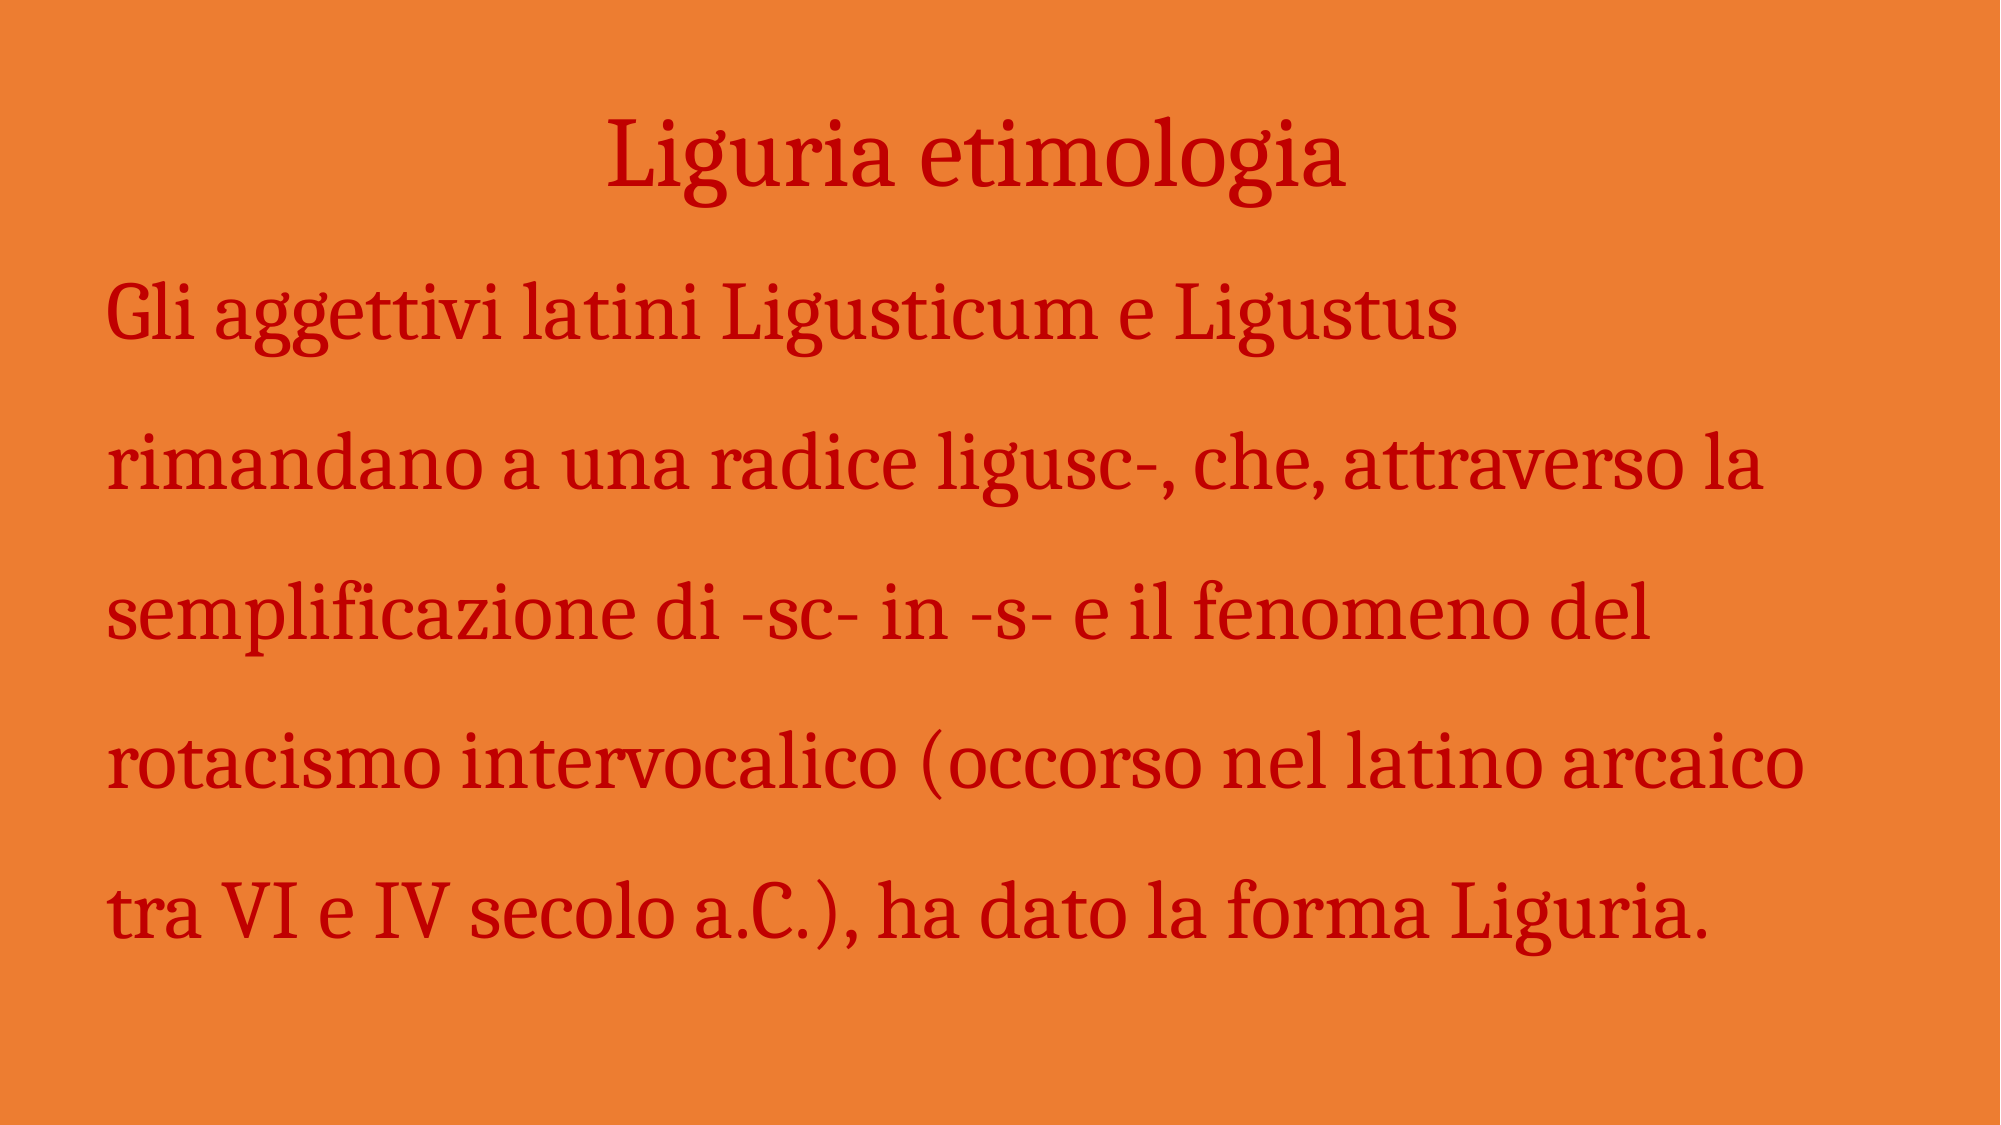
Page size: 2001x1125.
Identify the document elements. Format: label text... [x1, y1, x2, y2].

text_box Liguria etimologia Gli aggettivi latini Ligusticum e Ligustus rimandano a una radice ligusc-, che, attraverso la semplificazione di -sc- in -s- e il fenomeno del rotacismo intervocalico (occorso nel latino arcaico tra VI e IV secolo a.C.), ha dato la forma Liguria. [91, 18, 1863, 963]
